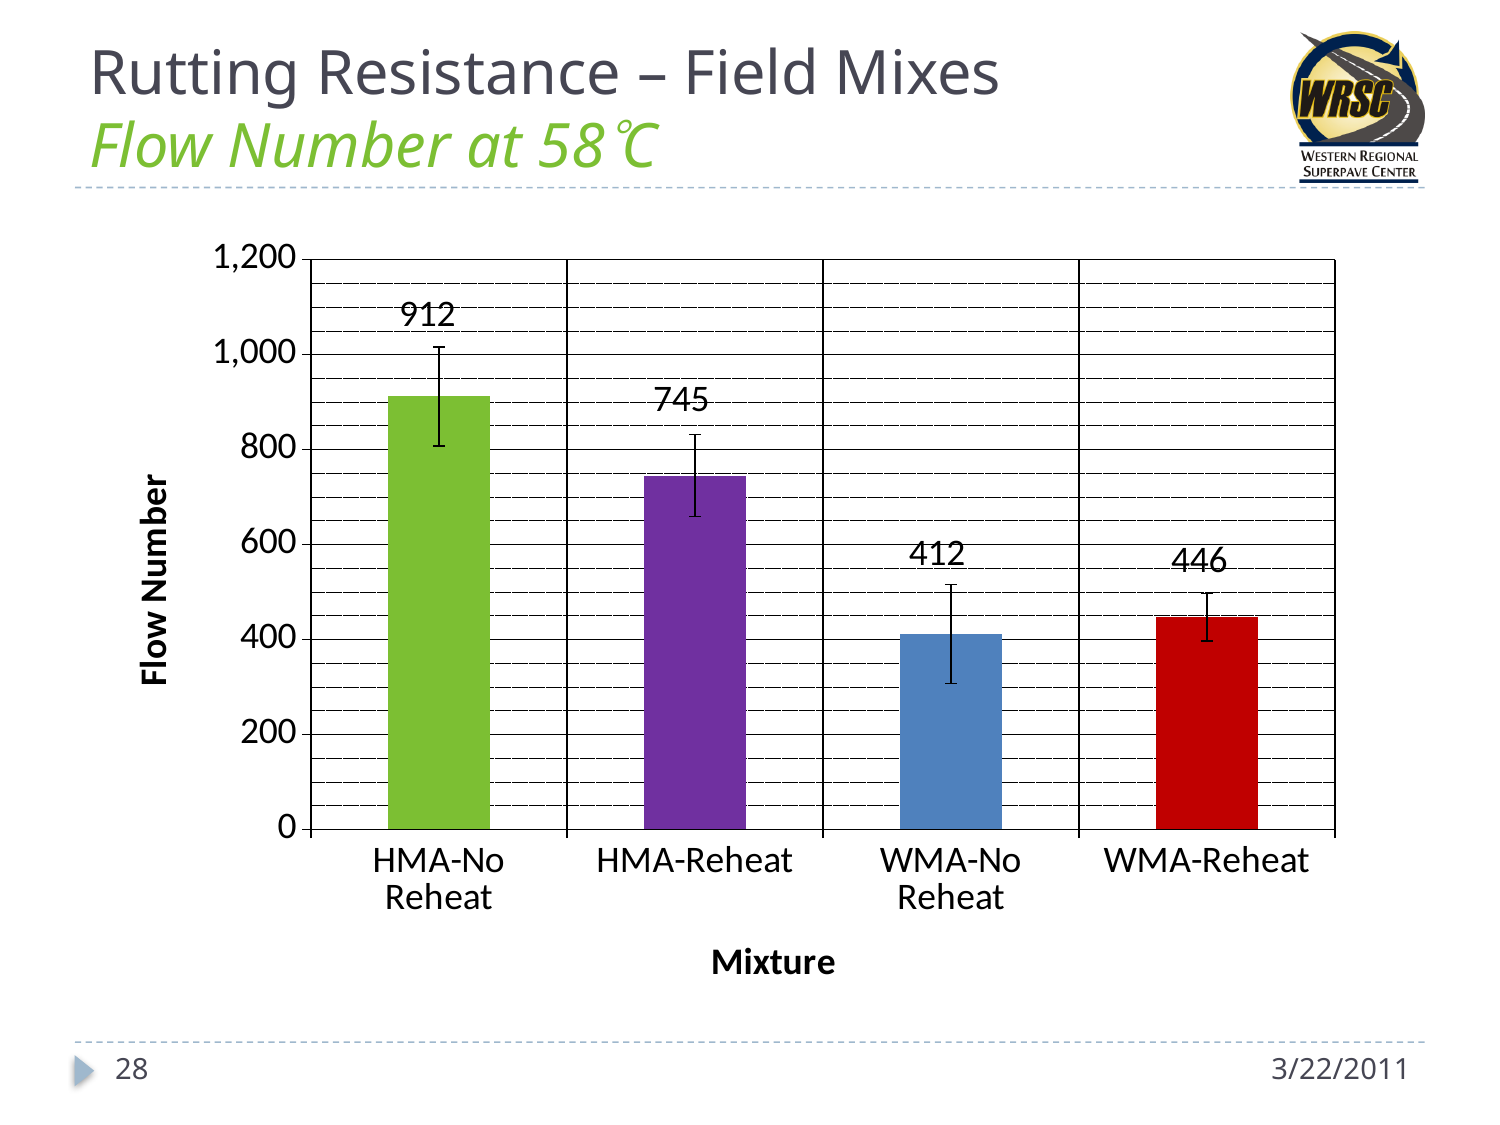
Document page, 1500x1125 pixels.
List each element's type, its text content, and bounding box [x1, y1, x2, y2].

slide_number 28 [100, 1042, 426, 1103]
title Rutting Resistance – Field Mixes Flow Number at 58C [75, 24, 1425, 188]
chart [99, 224, 1361, 1021]
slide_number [1050, 1042, 1426, 1103]
